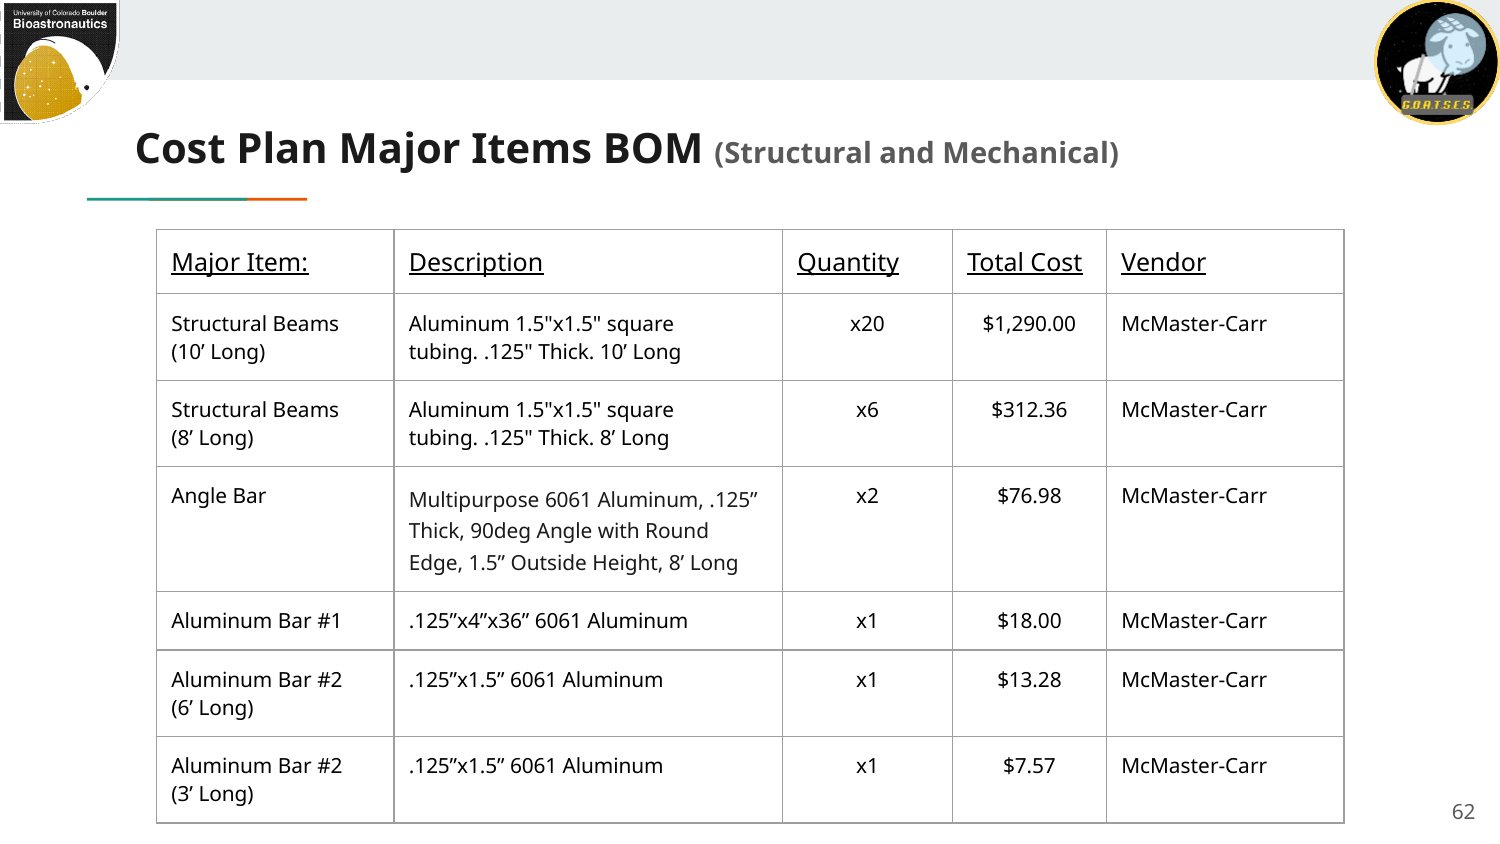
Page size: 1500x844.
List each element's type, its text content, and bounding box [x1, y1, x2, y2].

table_cell McMaster-Carr [1107, 381, 1343, 466]
table_cell x2 [783, 467, 952, 591]
table_cell $13.28 [953, 651, 1106, 736]
table_cell x1 [783, 651, 952, 736]
table_header Vendor [1107, 230, 1343, 293]
table_cell Angle Bar [157, 467, 393, 591]
table_cell Aluminum Bar #2 (3’ Long) [157, 737, 393, 822]
table_cell McMaster-Carr [1107, 592, 1343, 649]
table_cell x20 [783, 294, 952, 380]
table_cell Aluminum 1.5"x1.5" square tubing. .125" Thick. 10’ Long [395, 294, 782, 380]
table_cell x1 [783, 737, 952, 822]
table_cell .125”x1.5” 6061 Aluminum [395, 651, 782, 736]
table_cell McMaster-Carr [1107, 737, 1343, 822]
slide_number 62 [1400, 779, 1491, 844]
table_cell McMaster-Carr [1107, 467, 1343, 591]
table_cell x6 [783, 381, 952, 466]
table_cell .125”x4”x36” 6061 Aluminum [395, 592, 782, 649]
table_cell Aluminum Bar #2 (6’ Long) [157, 651, 393, 736]
table_header Description [395, 230, 782, 293]
table_cell McMaster-Carr [1107, 294, 1343, 380]
table_cell .125”x1.5” 6061 Aluminum [395, 737, 782, 822]
table_cell $76.98 [953, 467, 1106, 591]
table_cell Structural Beams (10’ Long) [157, 294, 393, 380]
title Cost Plan Major Items BOM (Structural and Mechanical) [119, 103, 1381, 192]
table_cell $18.00 [953, 592, 1106, 649]
table_cell Structural Beams (8’ Long) [157, 381, 393, 466]
picture [0, 0, 120, 124]
table_header Major Item: [157, 230, 393, 293]
table_cell McMaster-Carr [1107, 651, 1343, 736]
picture [1371, 0, 1500, 126]
table_header Total Cost [953, 230, 1106, 293]
table_cell $312.36 [953, 381, 1106, 466]
table_cell Aluminum Bar #1 [157, 592, 393, 649]
table_cell Multipurpose 6061 Aluminum, .125” Thick, 90deg Angle with Round Edge, 1.5” Outside Height, 8’ Long [395, 467, 782, 591]
table_header Quantity [783, 230, 952, 293]
table_cell $1,290.00 [953, 294, 1106, 380]
table_cell $7.57 [953, 737, 1106, 822]
table_cell x1 [783, 592, 952, 649]
table_cell Aluminum 1.5"x1.5" square tubing. .125" Thick. 8’ Long [395, 381, 782, 466]
